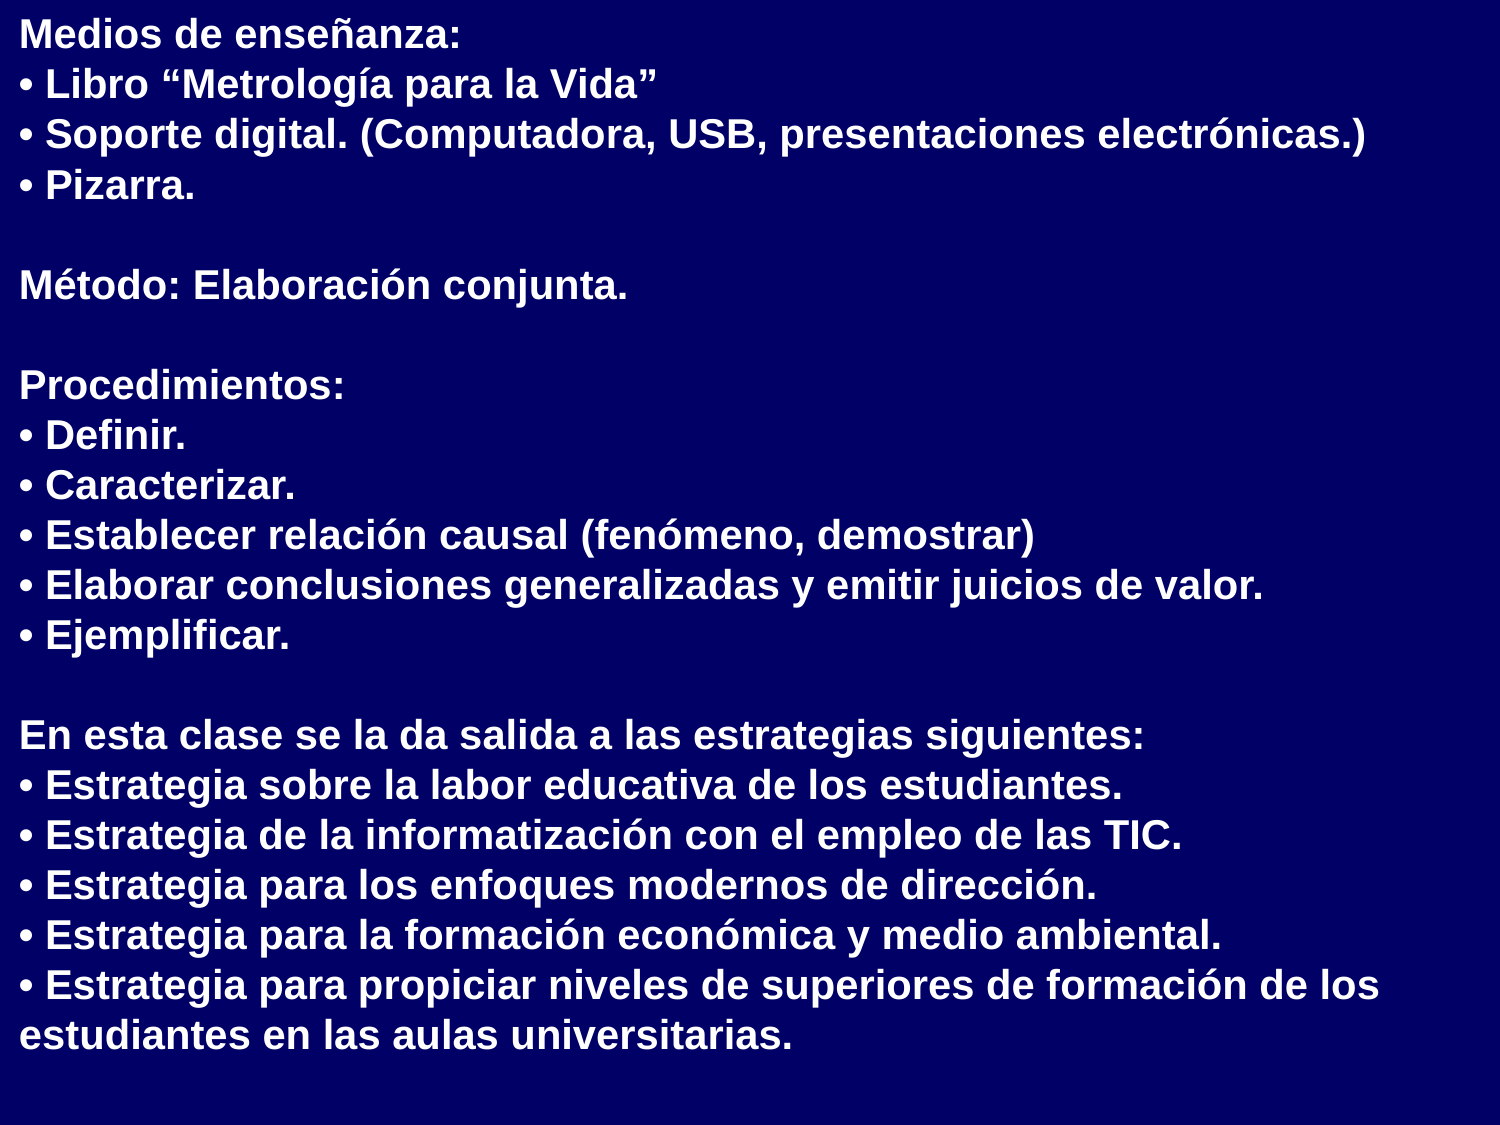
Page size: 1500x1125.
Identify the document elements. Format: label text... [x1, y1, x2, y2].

text_box Medios de enseñanza: • Libro “Metrología para la Vida” • Soporte digital. (Computadora, USB, presentaciones electrónicas.) • Pizarra. Método: Elaboración conjunta. Procedimientos: • Definir. • Caracterizar. • Establecer relación causal (fenómeno, demostrar) • Elaborar conclusiones generalizadas y emitir juicios de valor. • Ejemplificar. En esta clase se la da salida a las estrategias siguientes: • Estrategia sobre la labor educativa de los estudiantes. • Estrategia de la informatización con el empleo de las TIC. • Estrategia para los enfoques modernos de dirección. • Estrategia para la formación económica y medio ambiental. • Estrategia para propiciar niveles de superiores de formación de los estudiantes en las aulas universitarias. [4, 0, 1500, 1116]
